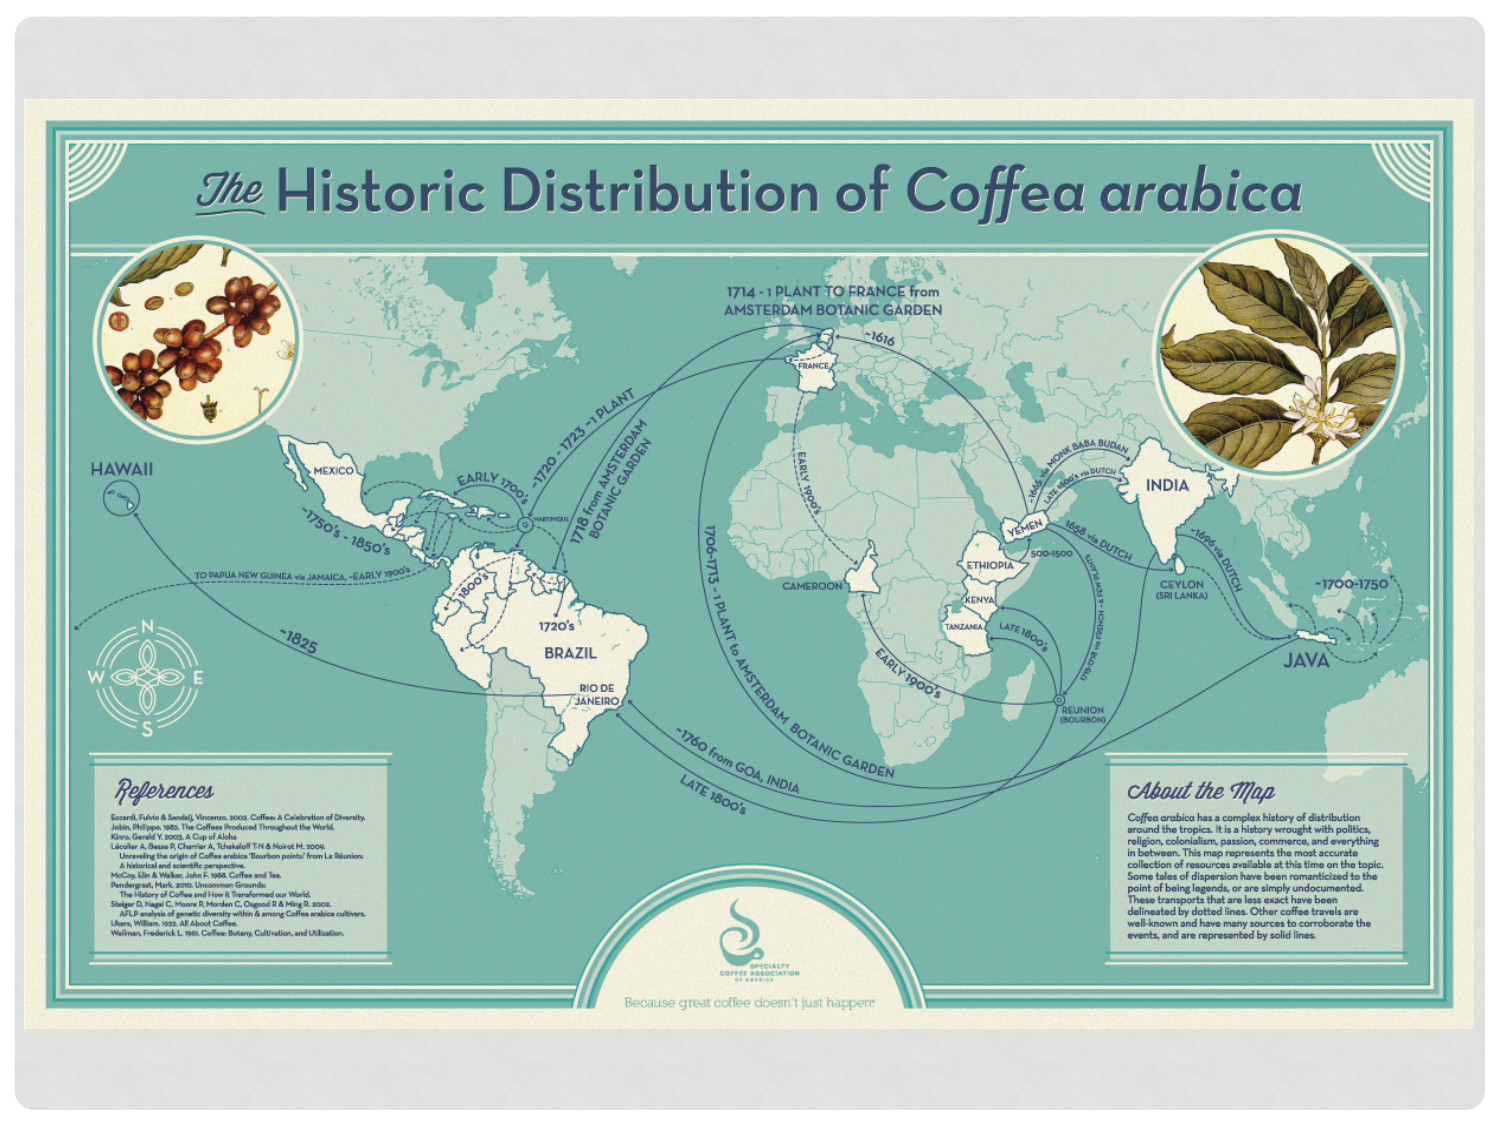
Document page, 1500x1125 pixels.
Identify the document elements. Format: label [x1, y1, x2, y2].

list [0, 98, 1500, 1029]
